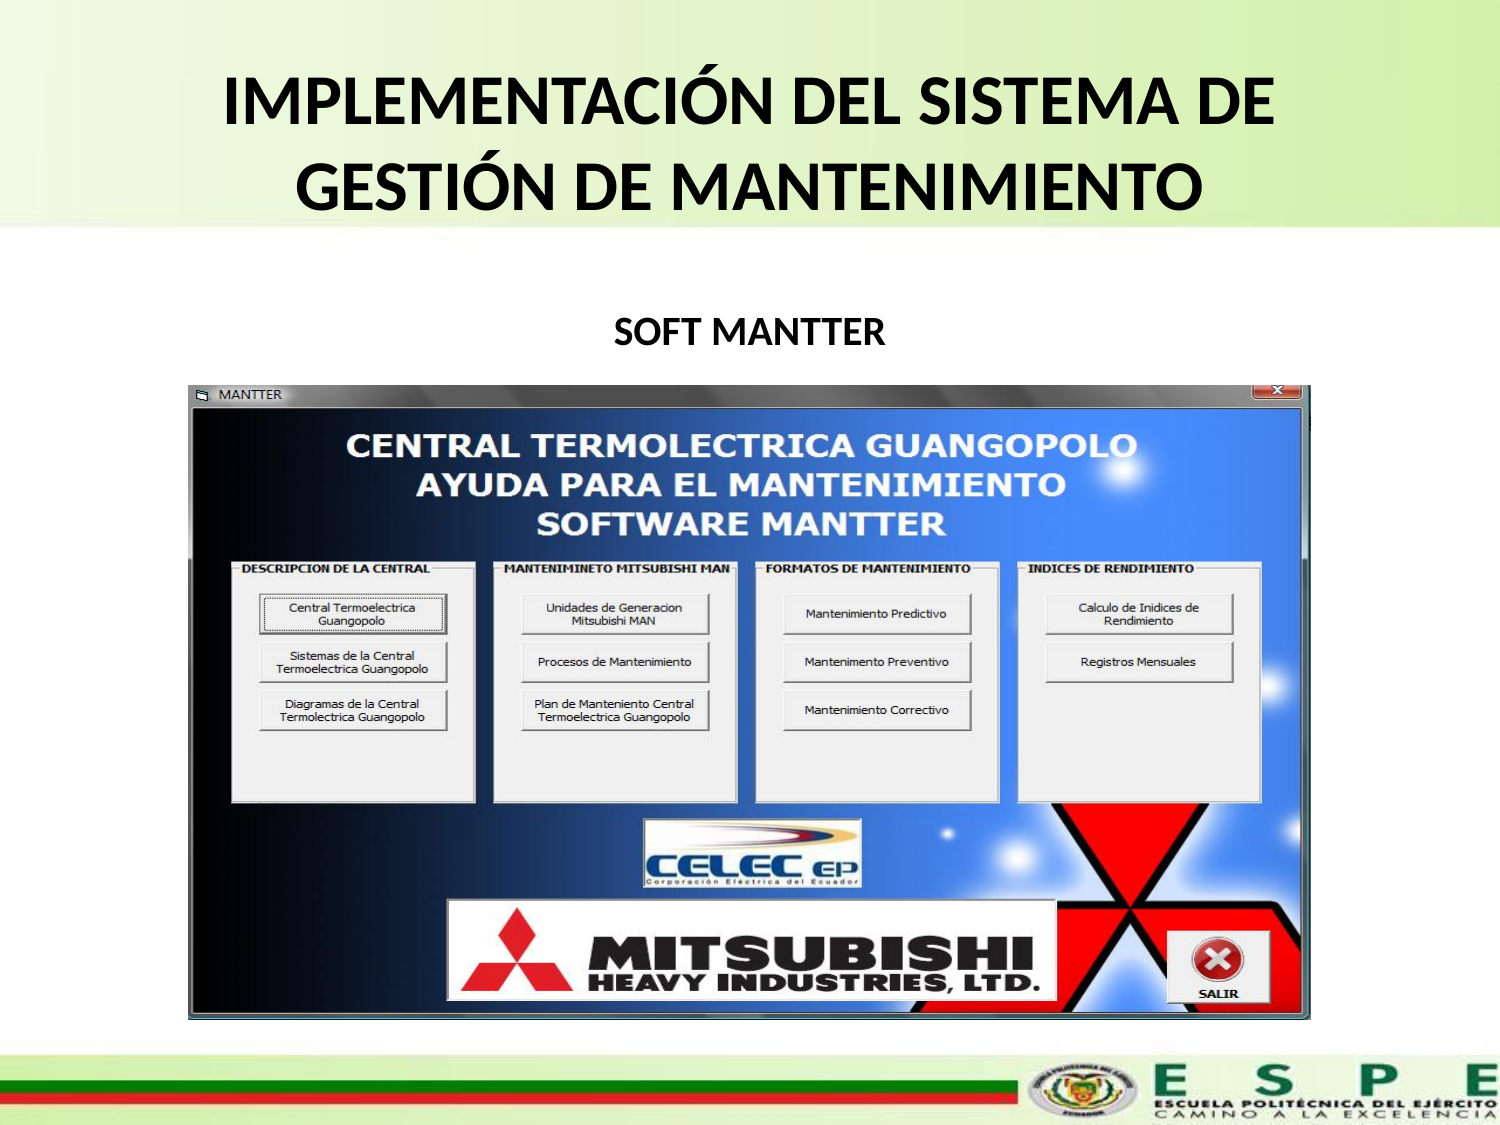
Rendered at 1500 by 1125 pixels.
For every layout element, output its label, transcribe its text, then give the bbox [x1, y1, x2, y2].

picture [0, 0, 1500, 1125]
list SOFT MANTTER [75, 296, 1425, 362]
title IMPLEMENTACIÓN DEL SISTEMA DE GESTIÓN DE MANTENIMIENTO [75, 45, 1425, 233]
